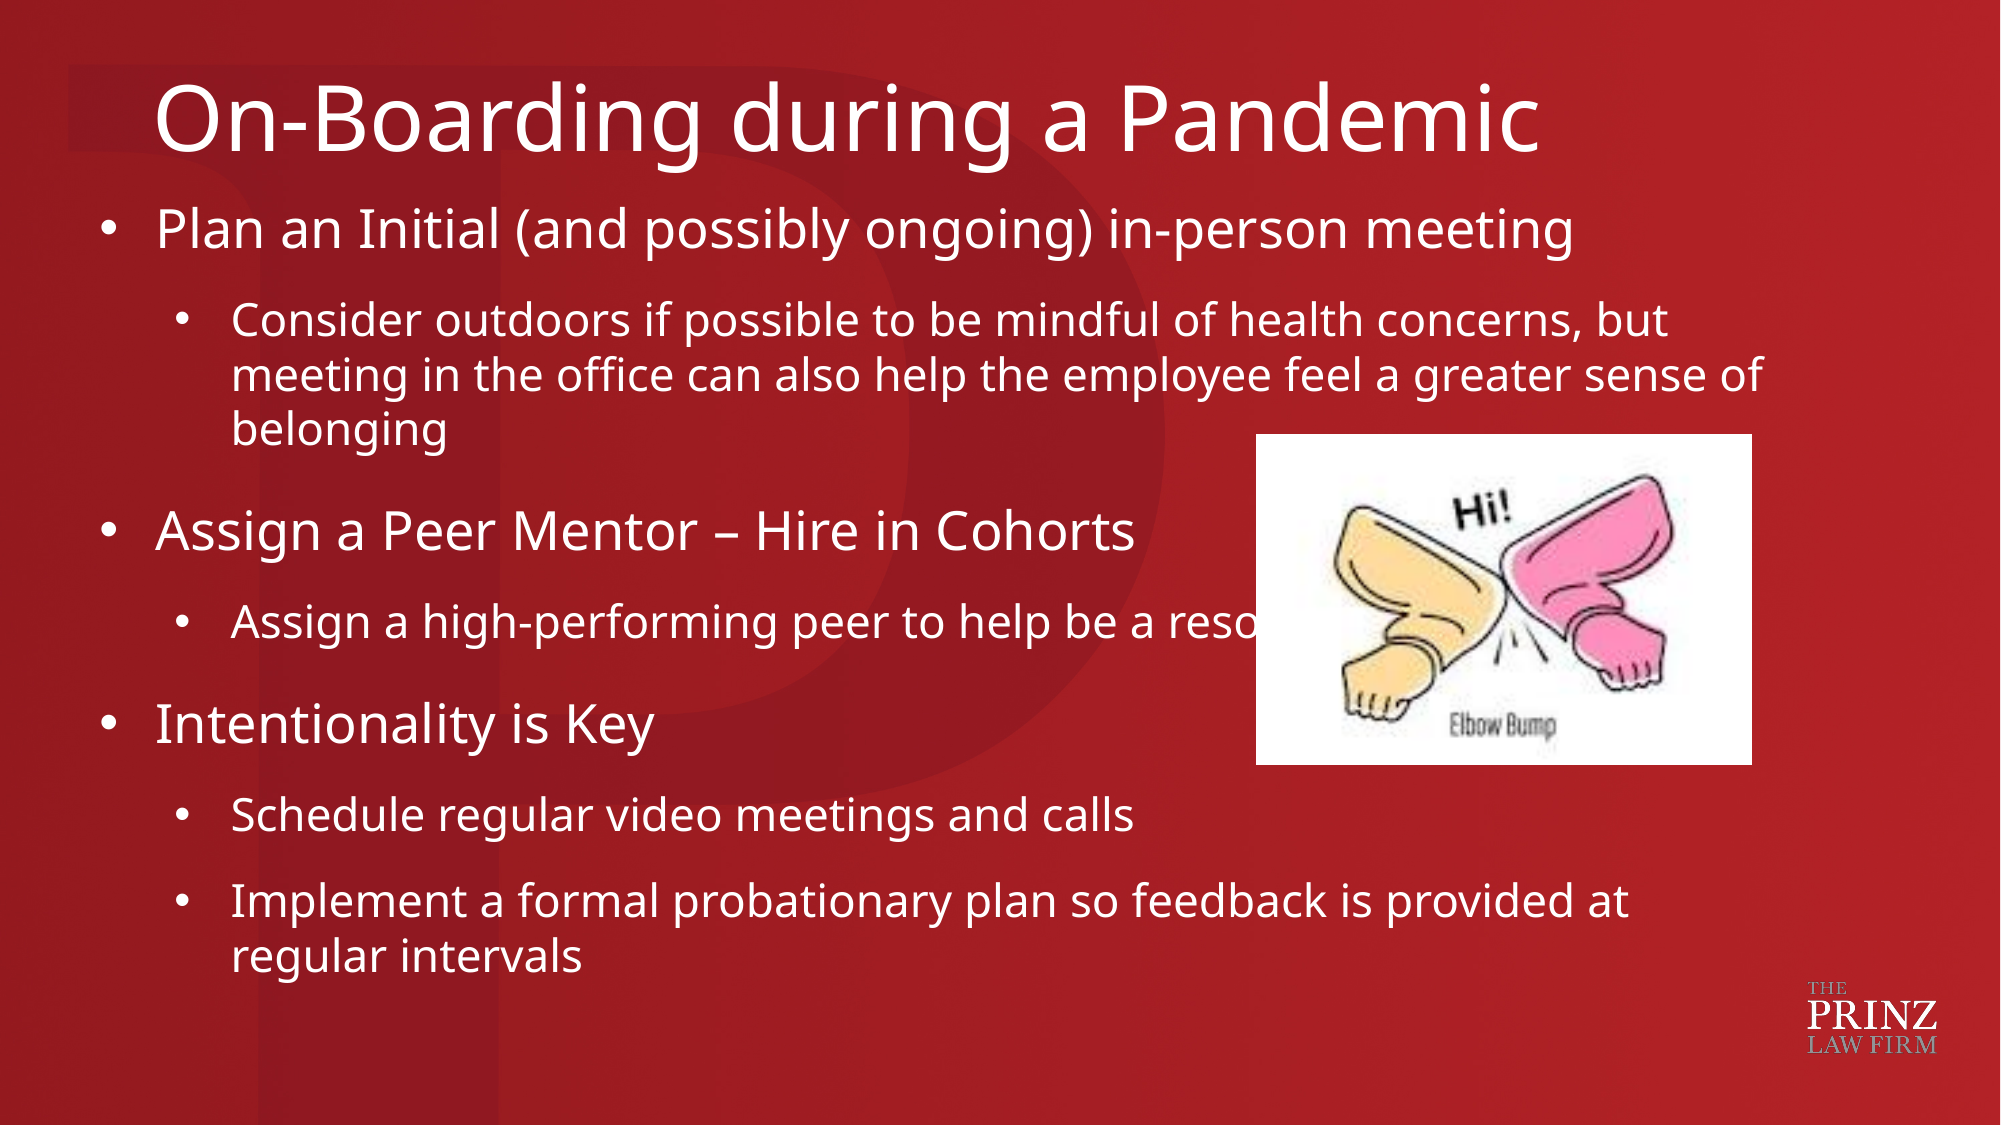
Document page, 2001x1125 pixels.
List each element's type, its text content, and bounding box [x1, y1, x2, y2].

text_box On-Boarding during a Pandemic [137, 20, 1863, 182]
picture [0, 0, 2001, 1125]
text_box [84, 186, 1810, 1014]
